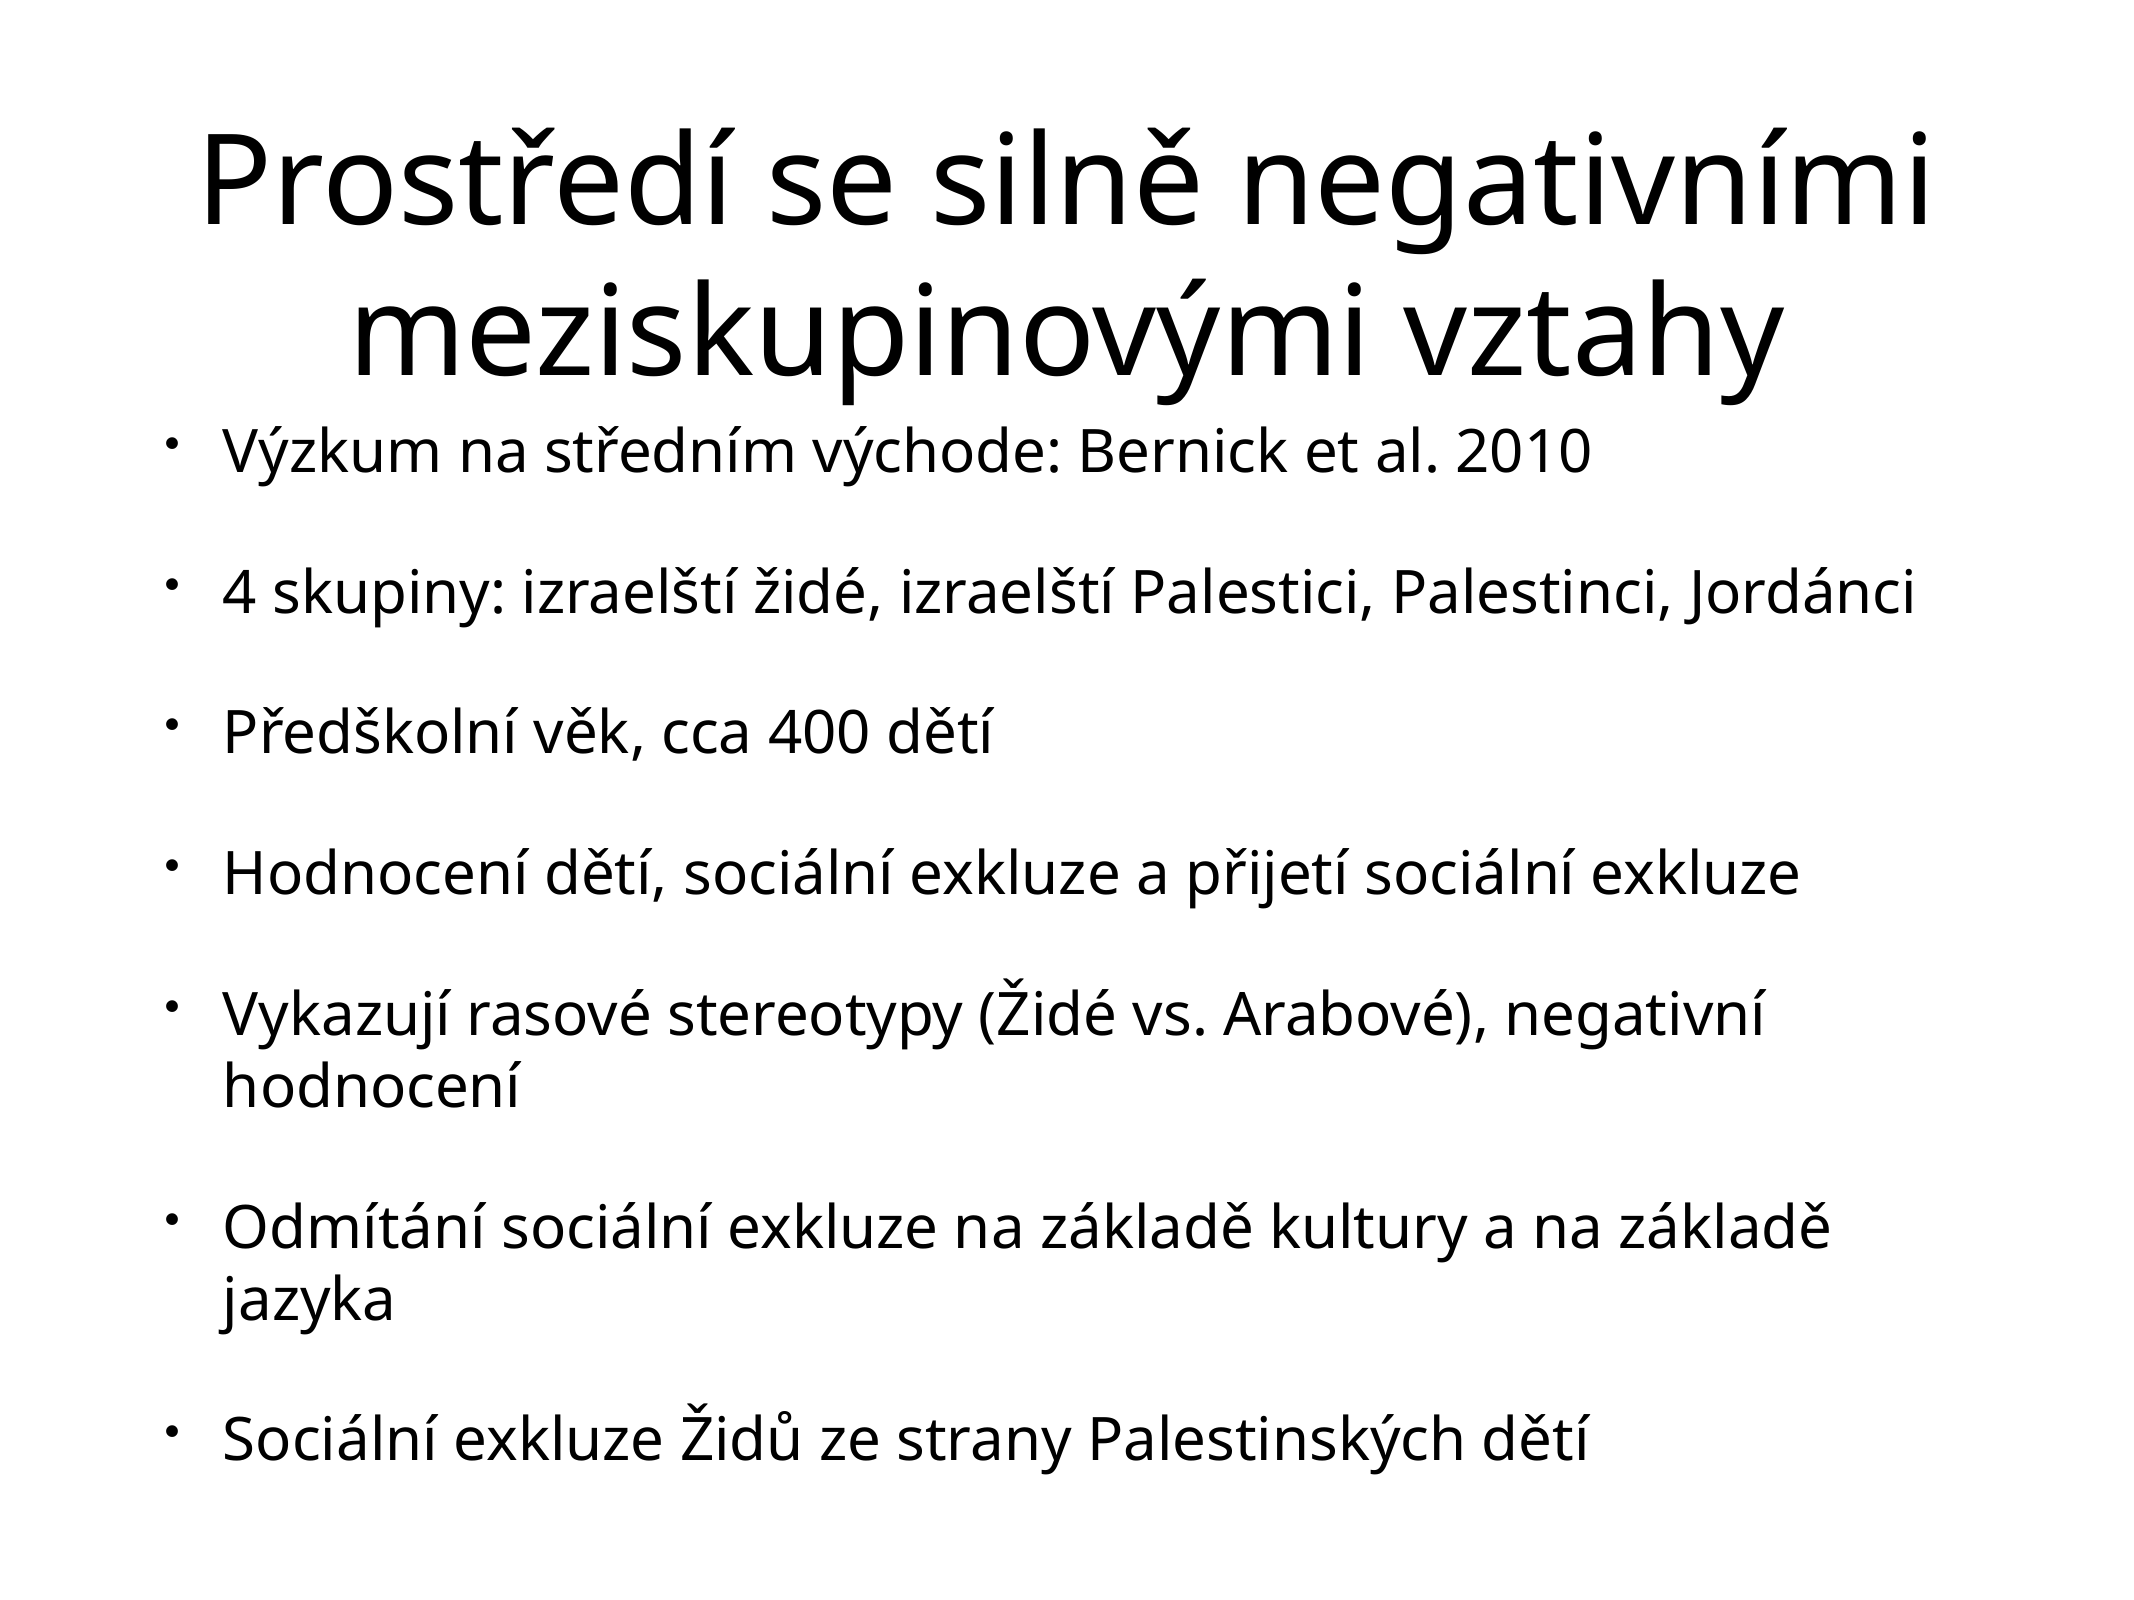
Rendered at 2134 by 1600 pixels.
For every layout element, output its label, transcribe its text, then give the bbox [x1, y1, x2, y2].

list Výzkum na středním východe: Bernick et al. 2010 4 skupiny: izraelští židé, izraelští Palestici, Palestinci, Jordánci Předškolní věk, cca 400 dětí Hodnocení dětí, sociální exkluze a přijetí sociální exkluze Vykazují rasové stereotypy (Židé vs. Arabové), negativní hodnocení Odmítání sociální exkluze na základě kultury a na základě jazyka Sociální exkluze Židů ze strany Palestinských dětí [155, 426, 1978, 1459]
title Prostředí se silně negativními meziskupinovými vztahy [155, 72, 1978, 426]
